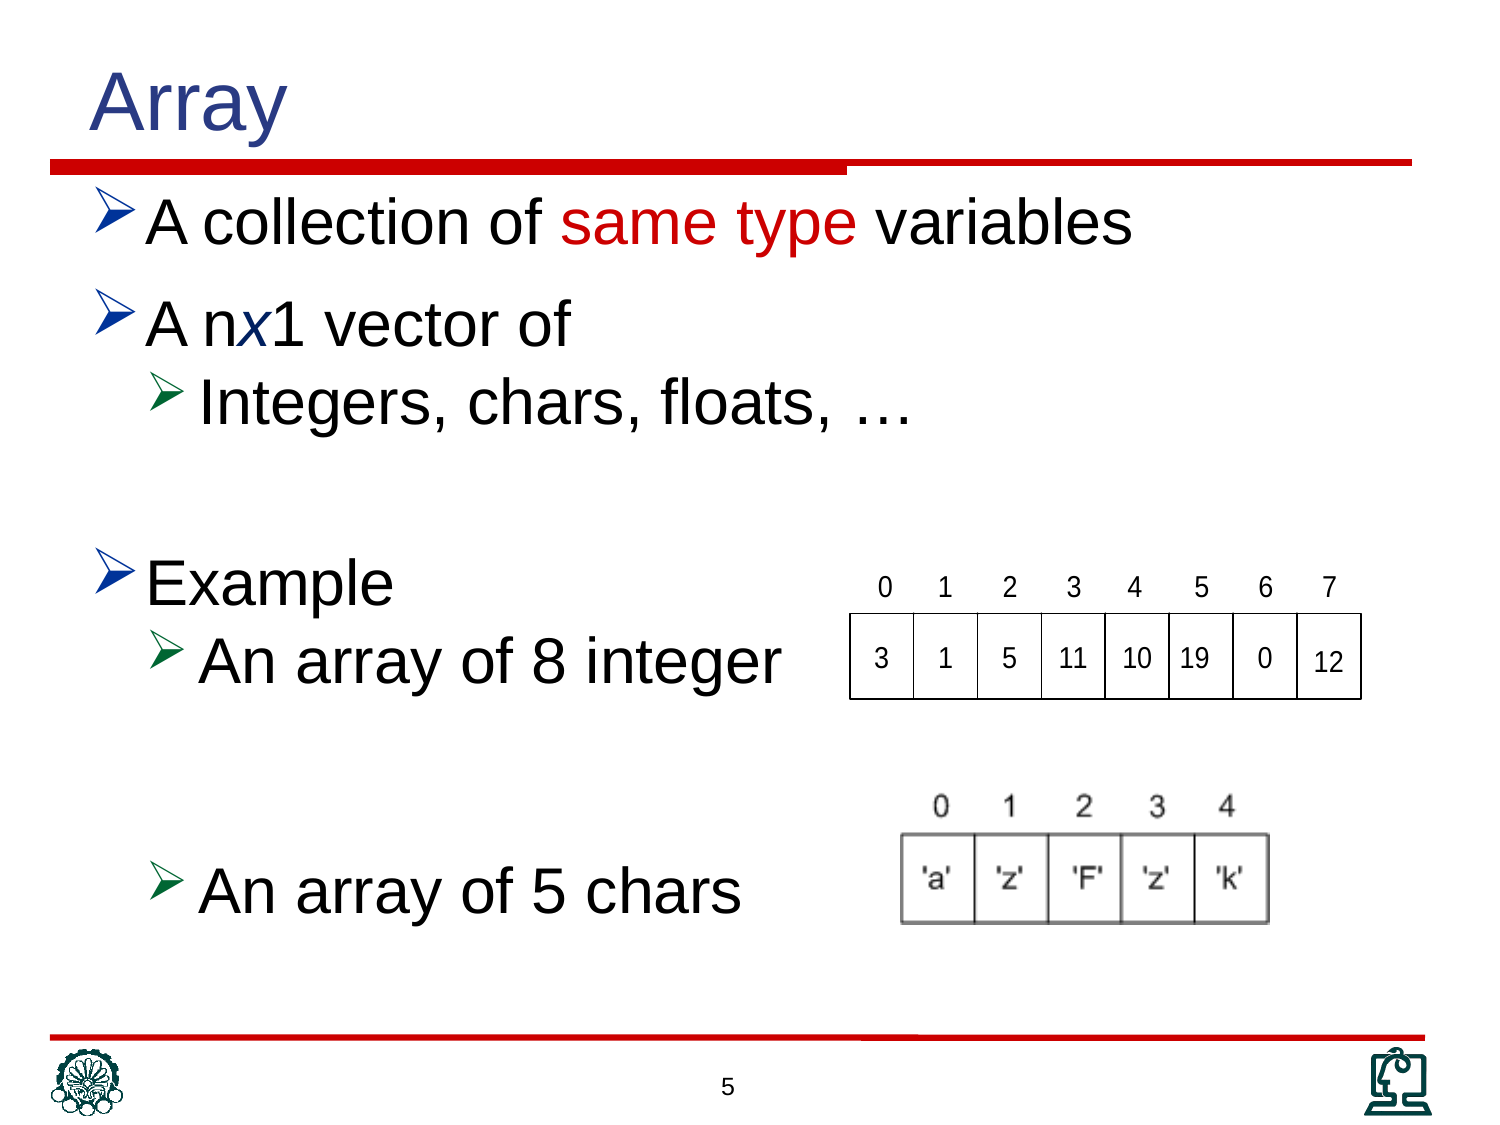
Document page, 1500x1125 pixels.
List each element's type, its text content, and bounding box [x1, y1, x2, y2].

text_box 5 [650, 1062, 750, 1103]
text_box A collection of same type variables A nx1 vector of Integers, chars, floats, … Example An array of 8 integer An array of 5 chars [74, 187, 1425, 995]
picture [1362, 1045, 1438, 1119]
picture [50, 1047, 125, 1118]
text_box Array [74, 24, 1425, 155]
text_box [846, 562, 1365, 704]
picture [899, 784, 1270, 926]
